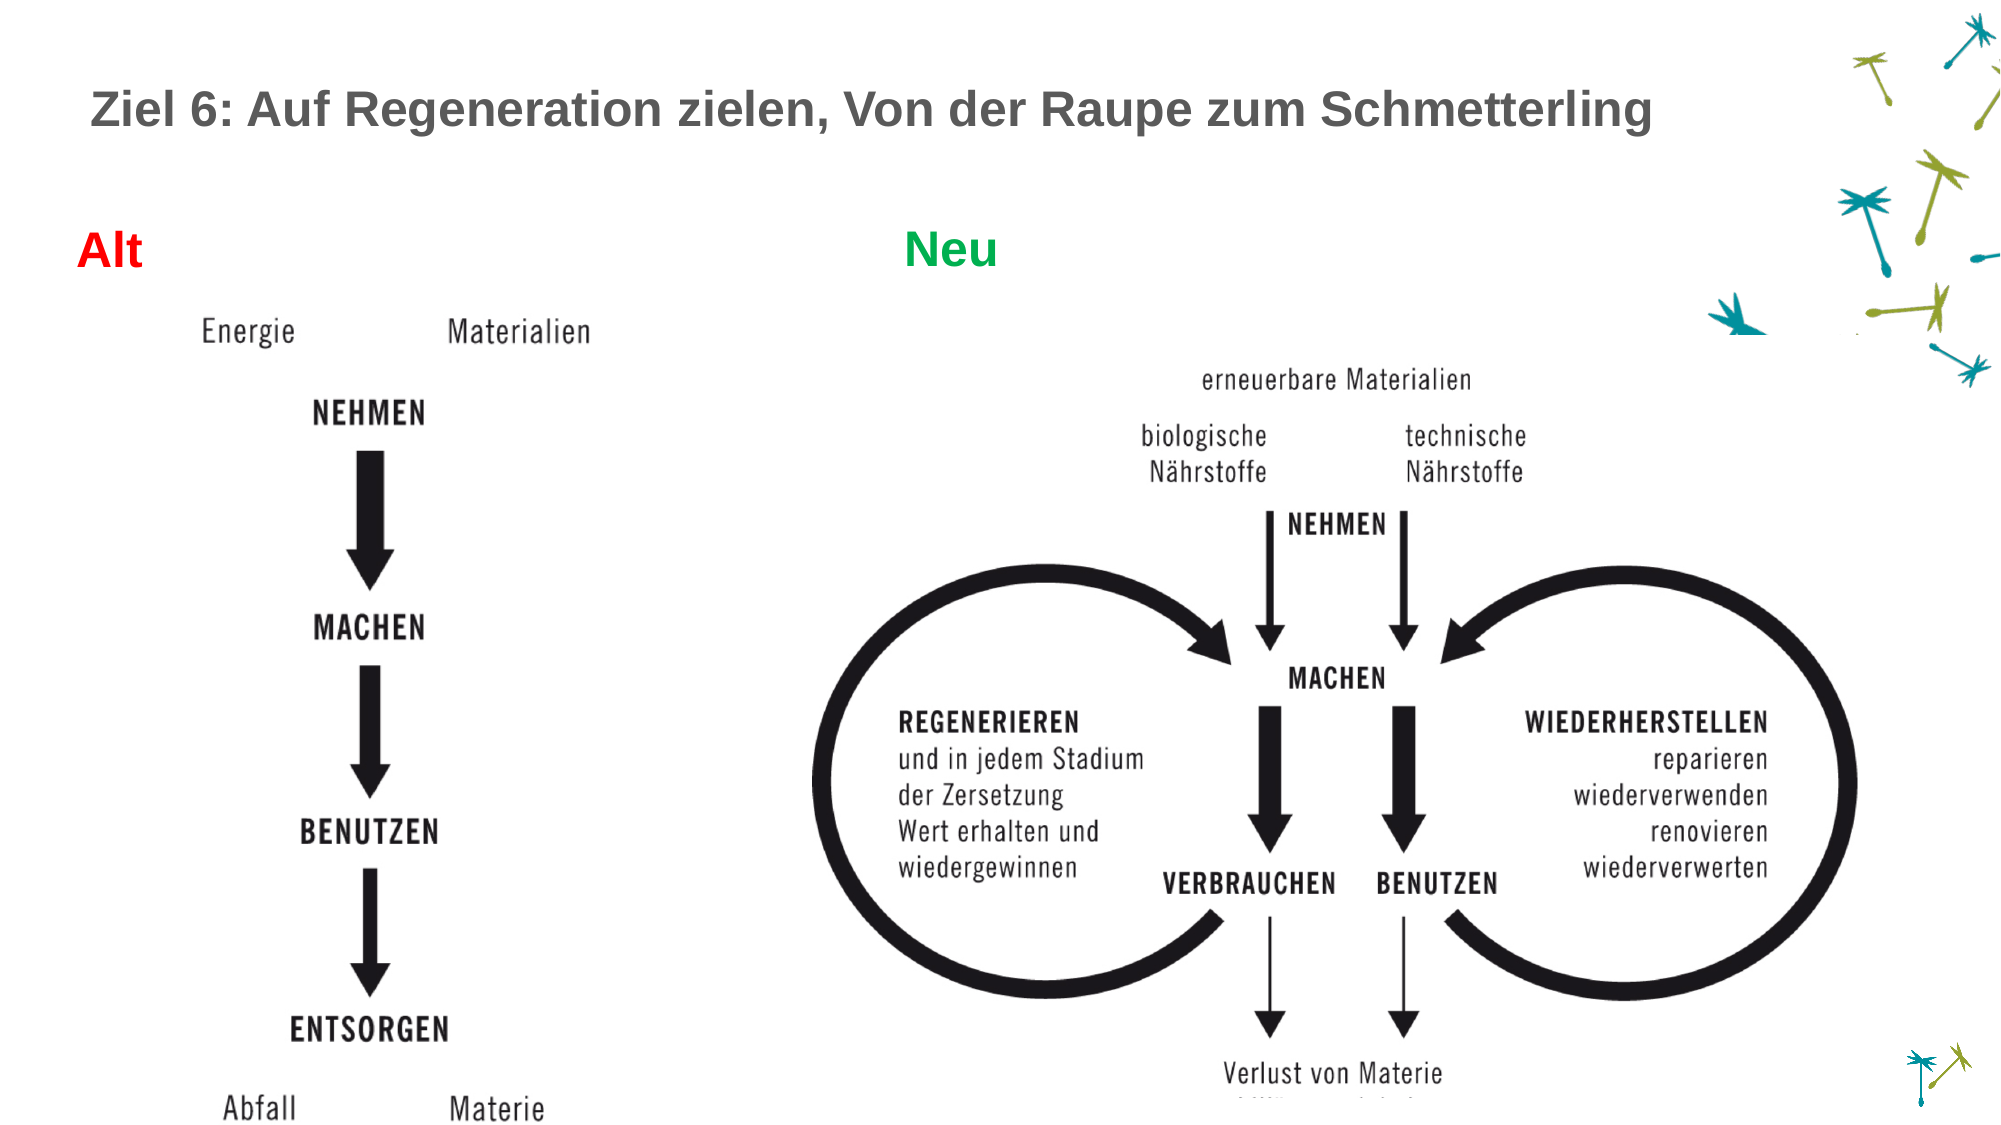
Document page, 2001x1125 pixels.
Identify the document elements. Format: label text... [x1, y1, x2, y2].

picture [1967, 233, 2001, 283]
text_box Ziel 6: Auf Regeneration zielen, Von der Raupe zum Schmetterling [90, 76, 1752, 137]
picture [1842, 43, 1907, 106]
picture [1934, 10, 2001, 130]
picture [6, 137, 1993, 1125]
text_box Alt [61, 210, 499, 274]
text_box Neu [889, 208, 1327, 284]
